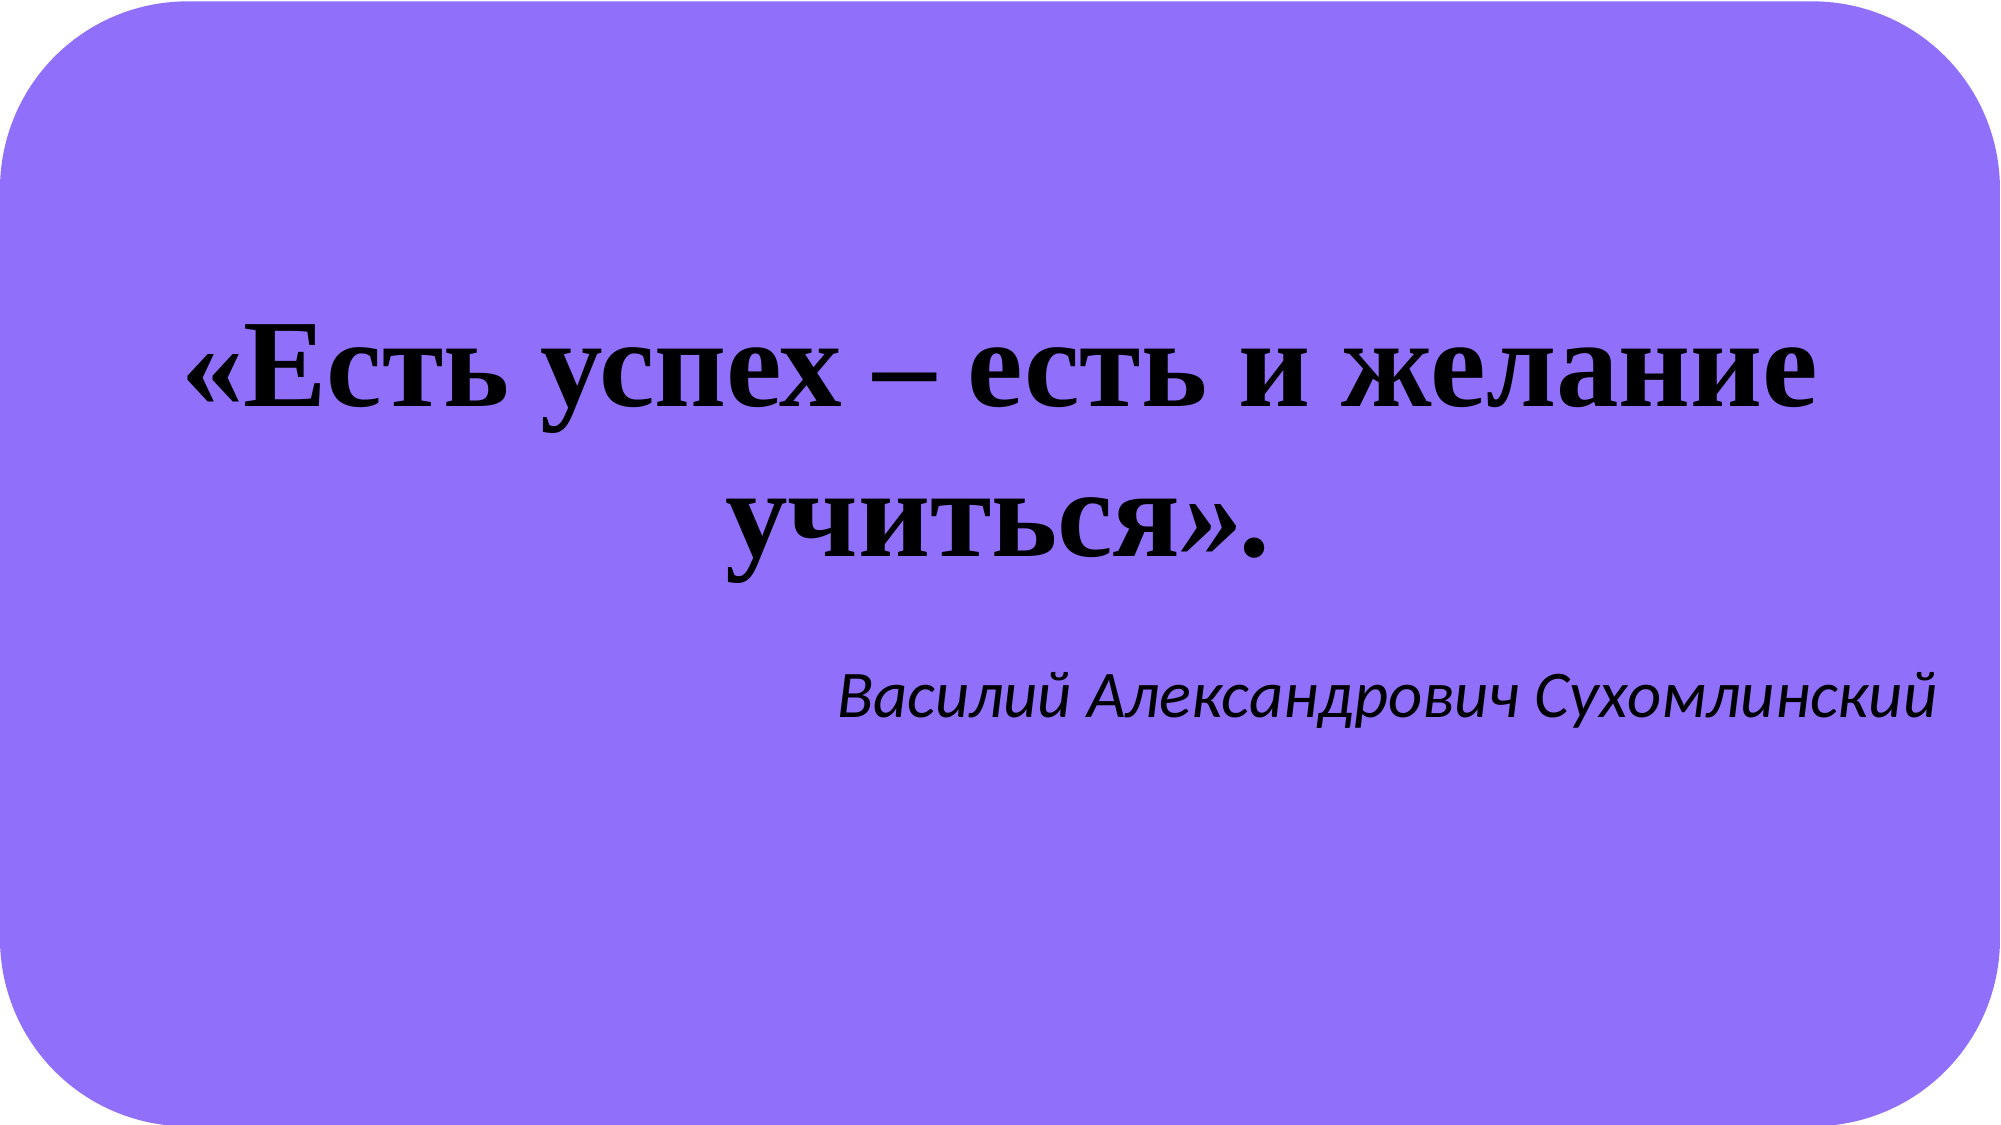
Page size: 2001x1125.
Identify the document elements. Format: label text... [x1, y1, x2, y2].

text_box [0, 0, 2000, 1125]
text_box «Есть успех – есть и желание учиться». [66, 274, 1934, 590]
text_box Василий Александрович Сухомлинский [822, 643, 1975, 739]
